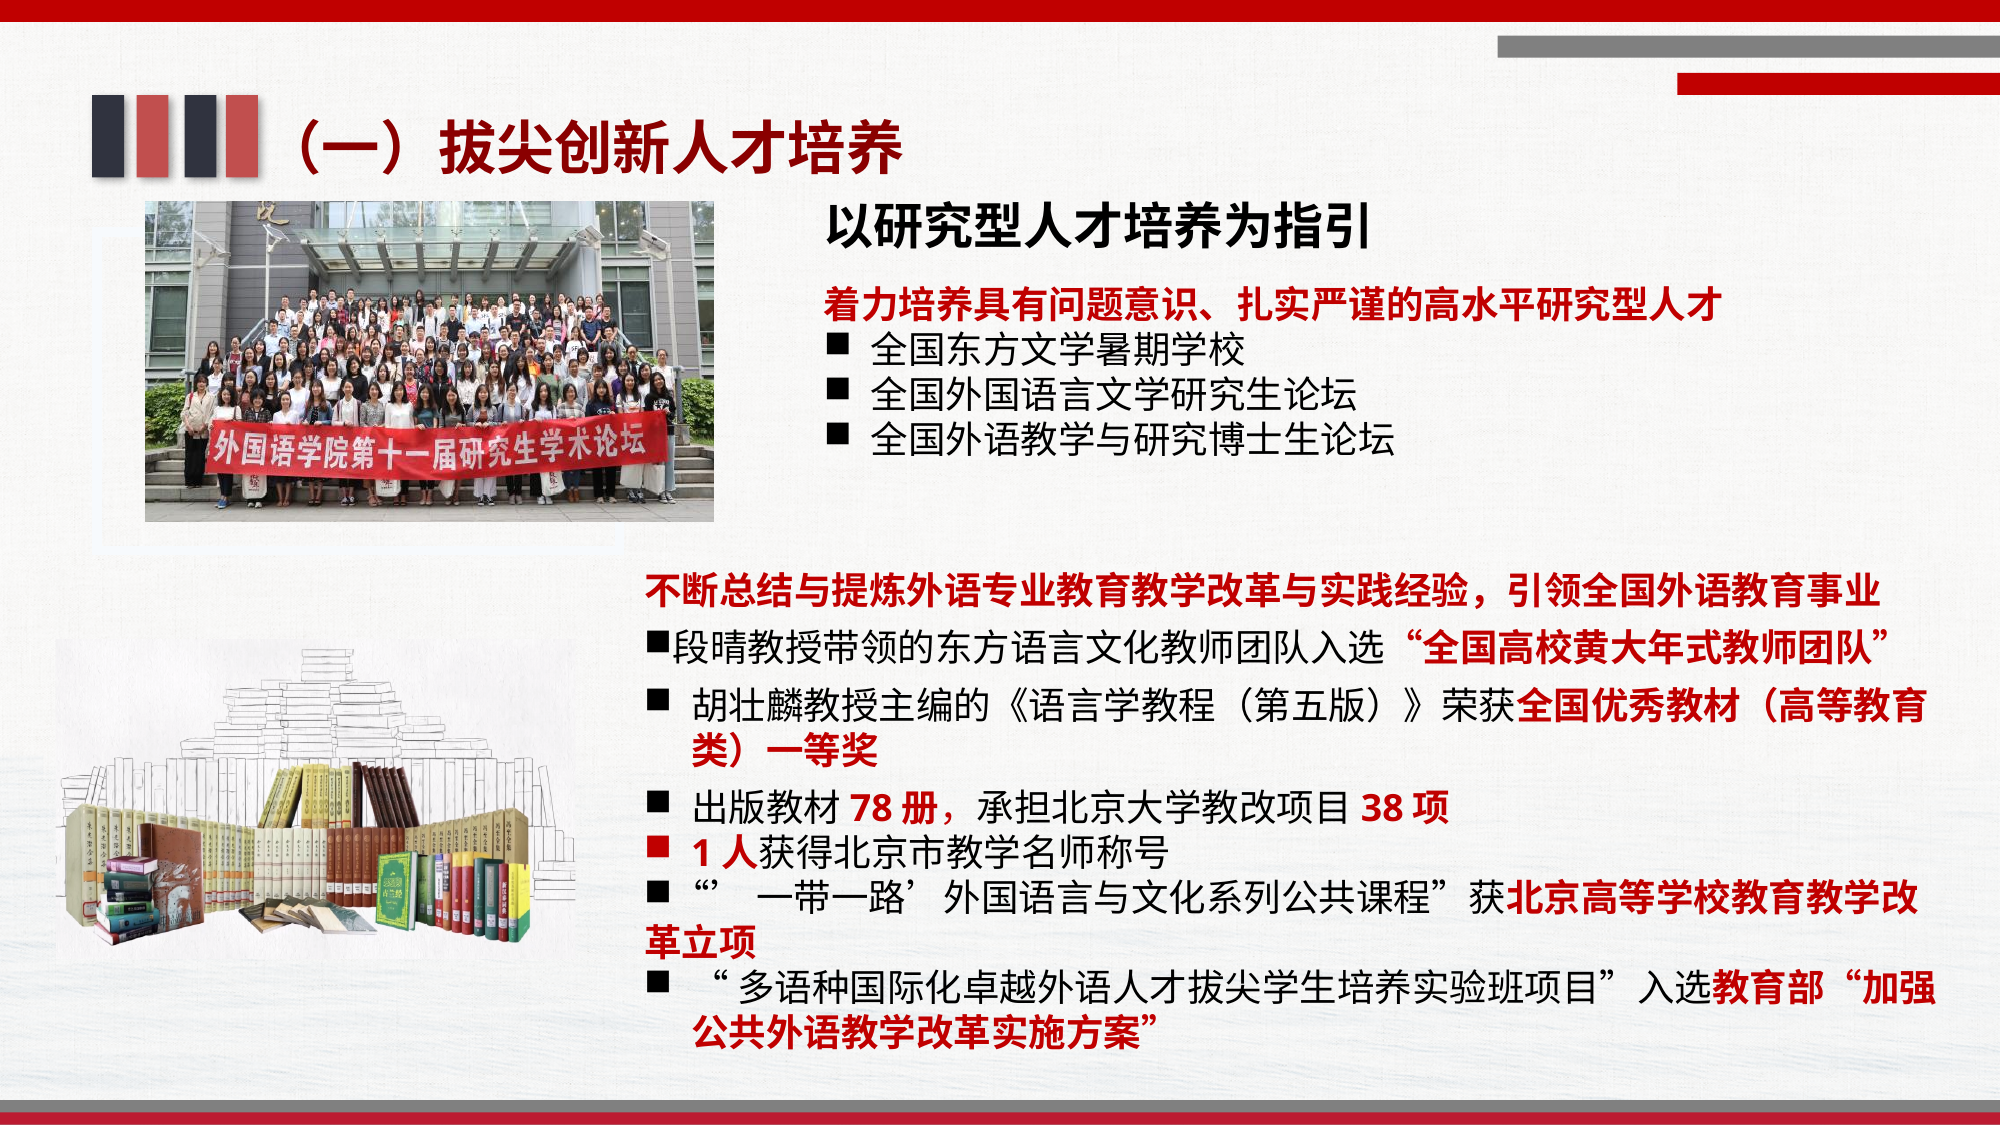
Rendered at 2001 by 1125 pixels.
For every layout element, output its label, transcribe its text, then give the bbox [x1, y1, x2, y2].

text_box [0, 1099, 2000, 1125]
text_box [1496, 35, 2000, 59]
text_box （一）拔尖创新人才培养 [248, 68, 1447, 189]
text_box [55, 639, 576, 959]
picture [0, 23, 2000, 1099]
text_box [1676, 72, 2000, 96]
text_box 以研究型人才培养为指引 [809, 187, 1448, 263]
text_box [0, 0, 2000, 23]
text_box 着力培养具有问题意识、扎实严谨的高水平研究型人才 全国东方文学暑期学校 全国外国语言文学研究生论坛 全国外语教学与研究博士生论坛 [809, 251, 1814, 469]
text_box [96, 232, 620, 551]
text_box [92, 95, 258, 178]
text_box 不断总结与提炼外语专业教育教学改革与实践经验，引领全国外语教育事业 段晴教授带领的东方语言文化教师团队入选“全国高校黄大年式教师团队” 胡壮麟教授主编的《语言学教程（第五版）》荣获全国优秀教材（高等教育类）一等奖 出版教材78册，承担北京大学教改项目38项 1人获得北京市教学名师称号 “’一带一路’外国语言与文化系列公共课程”获北京高等学校教育教学改革立项 “多语种国际化卓越外语人才拔尖学生培养实验班项目”入选教育部“加强公共外语教学改革实施方案” [629, 559, 1969, 1062]
